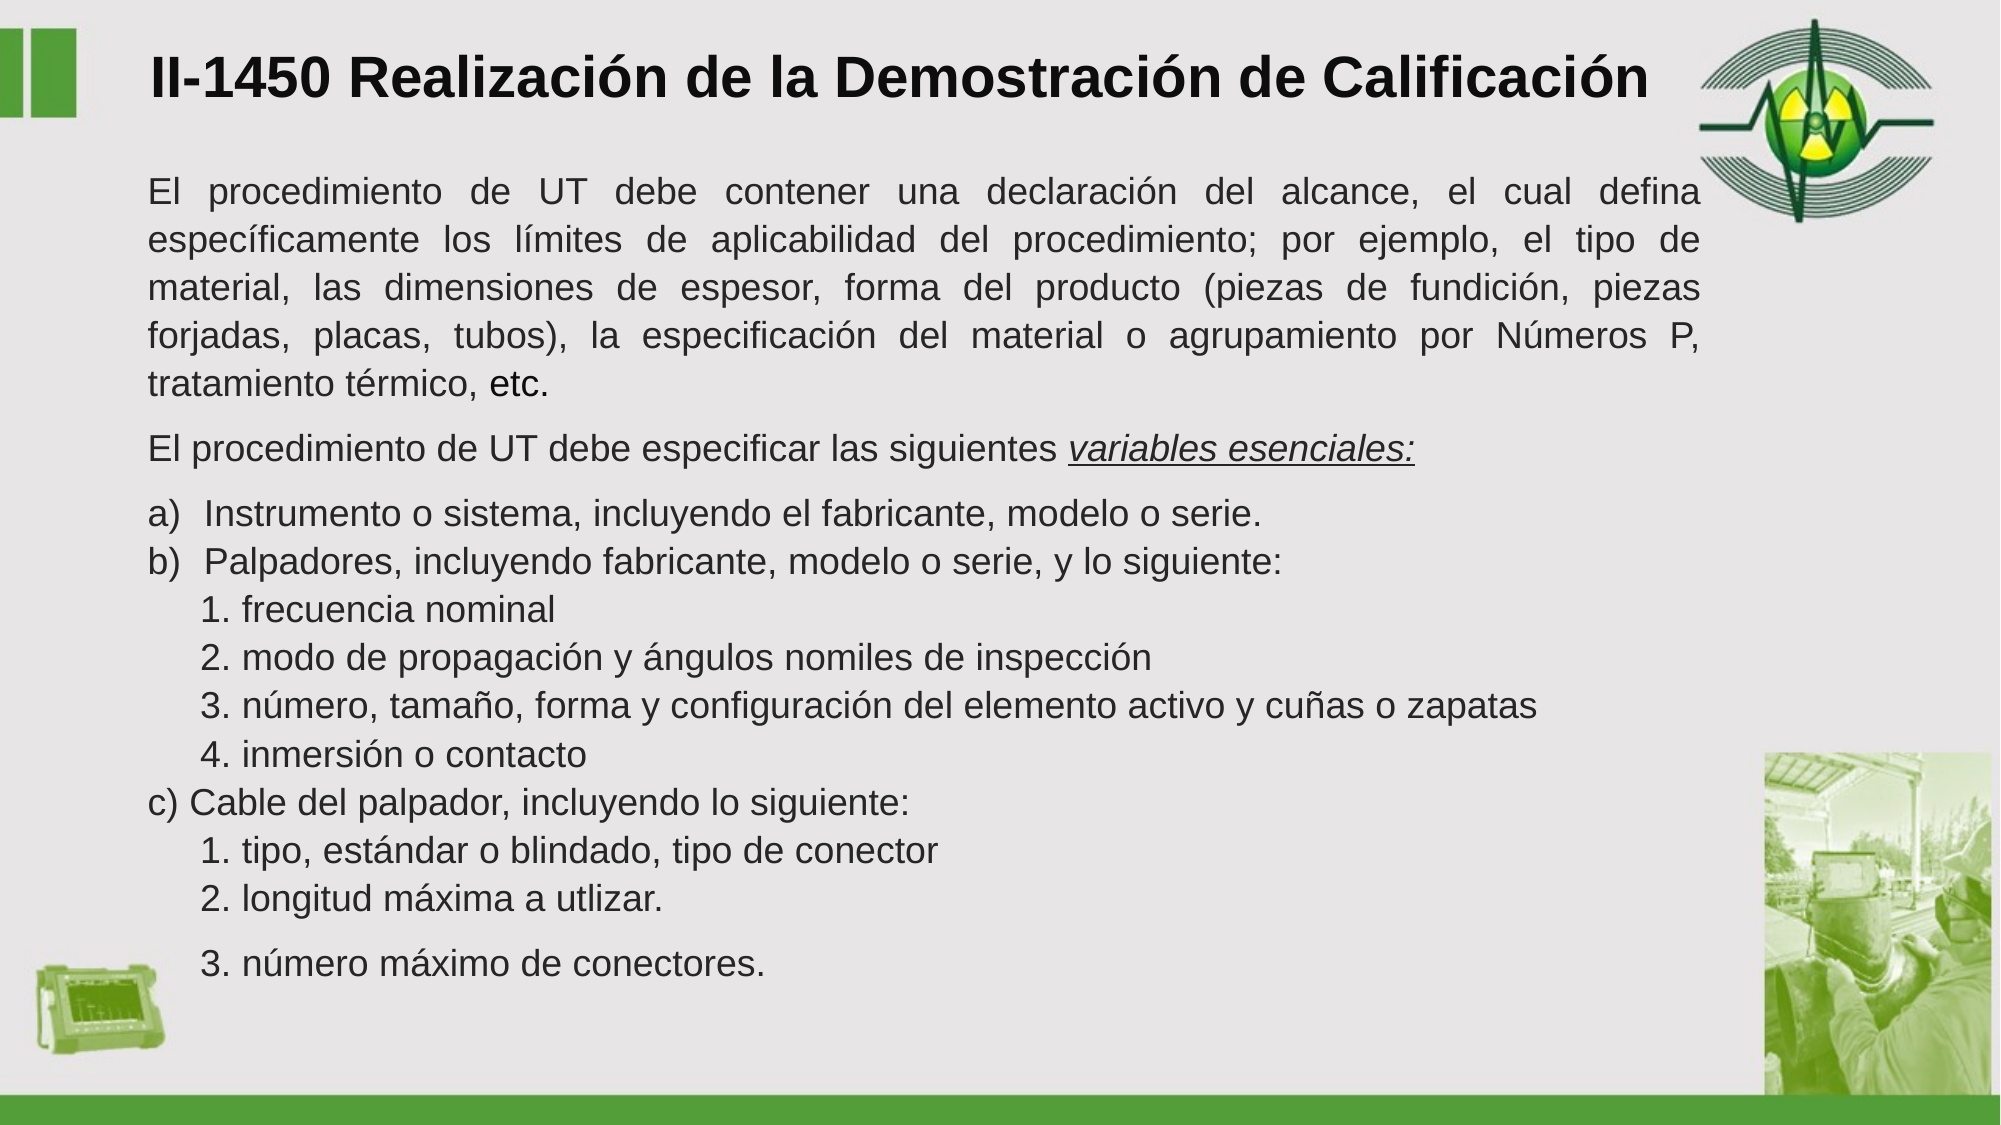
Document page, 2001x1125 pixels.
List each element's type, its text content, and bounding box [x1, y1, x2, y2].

text_box El procedimiento de UT debe contener una declaración del alcance, el cual defina específicamente los límites de aplicabilidad del procedimiento; por ejemplo, el tipo de material, las dimensiones de espesor, forma del producto (piezas de fundición, piezas forjadas, placas, tubos), la especificación del material o agrupamiento por Números P, tratamiento térmico, etc. El procedimiento de UT debe especificar las siguientes variables esenciales: Instrumento o sistema, incluyendo el fabricante, modelo o serie. Palpadores, incluyendo fabricante, modelo o serie, y lo siguiente: 1. frecuencia nominal 2. modo de propagación y ángulos nomiles de inspección 3. número, tamaño, forma y configuración del elemento activo y cuñas o zapatas 4. inmersión o contacto c) Cable del palpador, incluyendo lo siguiente: 1. tipo, estándar o blindado, tipo de conector 2. longitud máxima a utlizar. 3. número máximo de conectores. [132, 156, 1716, 992]
picture [0, 0, 2001, 1125]
text_box II-1450 Realización de la Demostración de Calificación [102, 31, 1716, 117]
